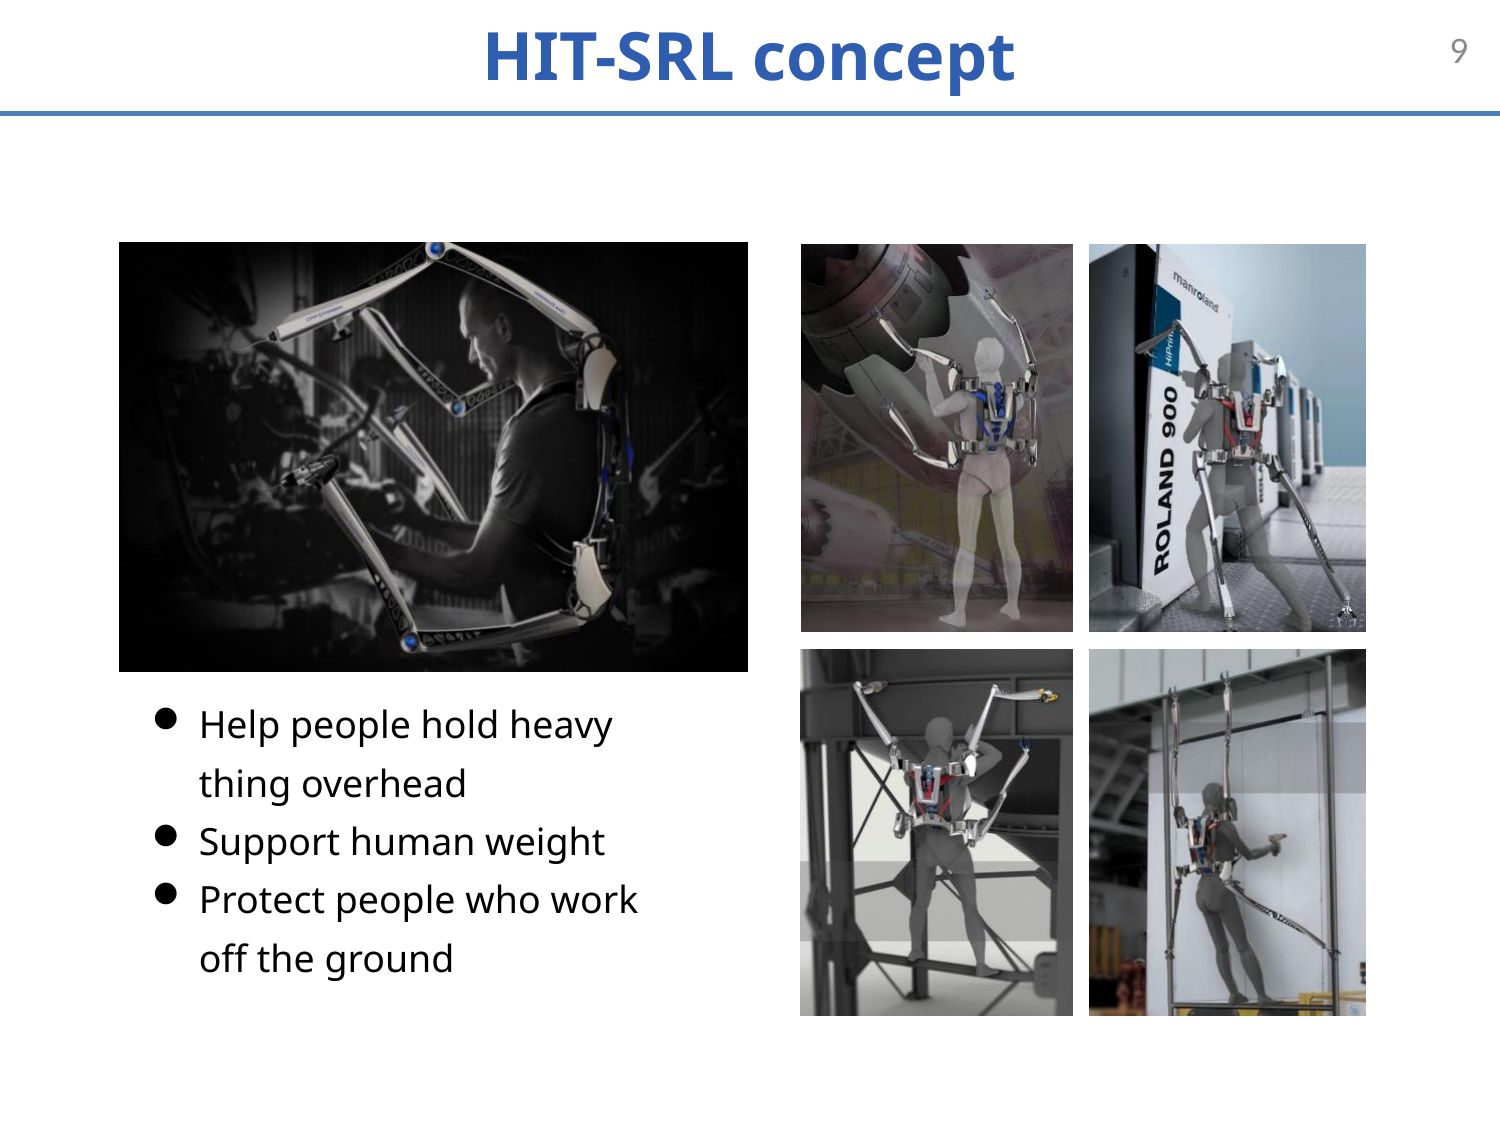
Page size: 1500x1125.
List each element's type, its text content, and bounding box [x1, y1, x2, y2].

picture [800, 649, 1073, 1017]
text_box HIT-SRL concept [133, 9, 1366, 98]
picture [119, 242, 754, 673]
text_box Help people hold heavy thing overhead Support human weight Protect people who work off the ground [137, 681, 696, 988]
picture [801, 244, 1073, 632]
picture [1088, 244, 1366, 632]
picture [1088, 649, 1366, 1017]
slide_number 9 [1411, 18, 1484, 79]
